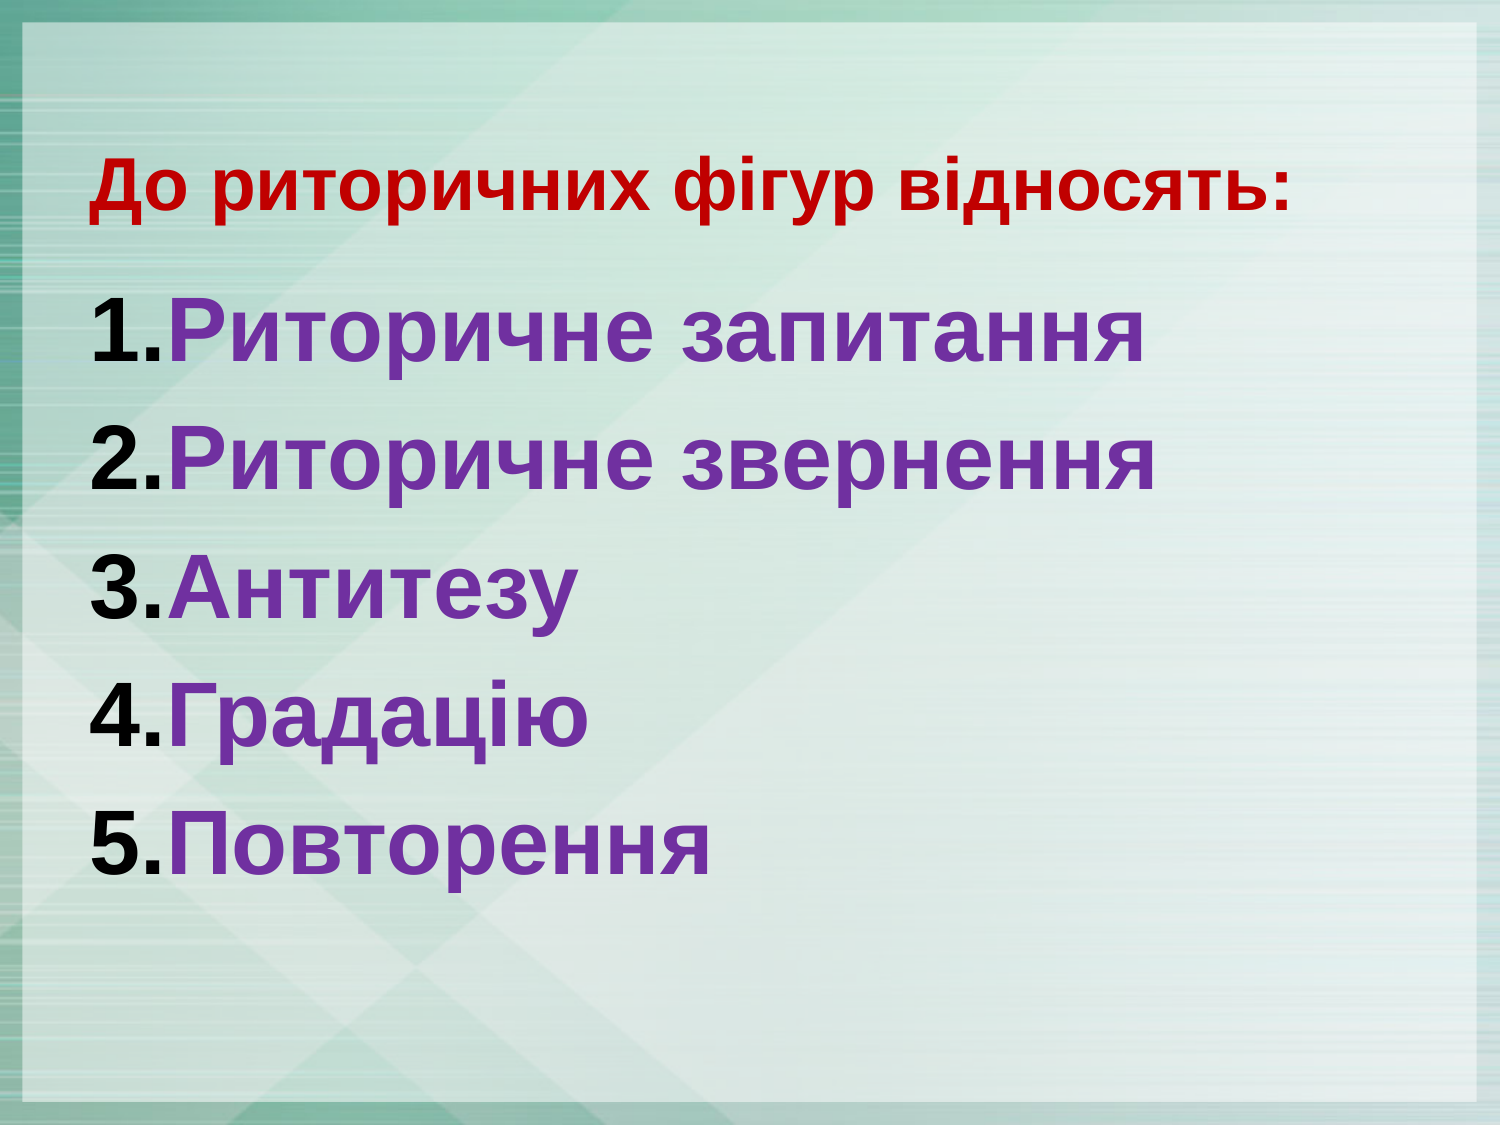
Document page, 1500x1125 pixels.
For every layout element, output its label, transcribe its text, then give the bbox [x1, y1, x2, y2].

title До риторичних фігур відносять: [74, 45, 1425, 233]
list Риторичне запитання Риторичне звернення Антитезу Градацію Повторення [74, 262, 1425, 1005]
picture [0, 0, 1500, 1125]
